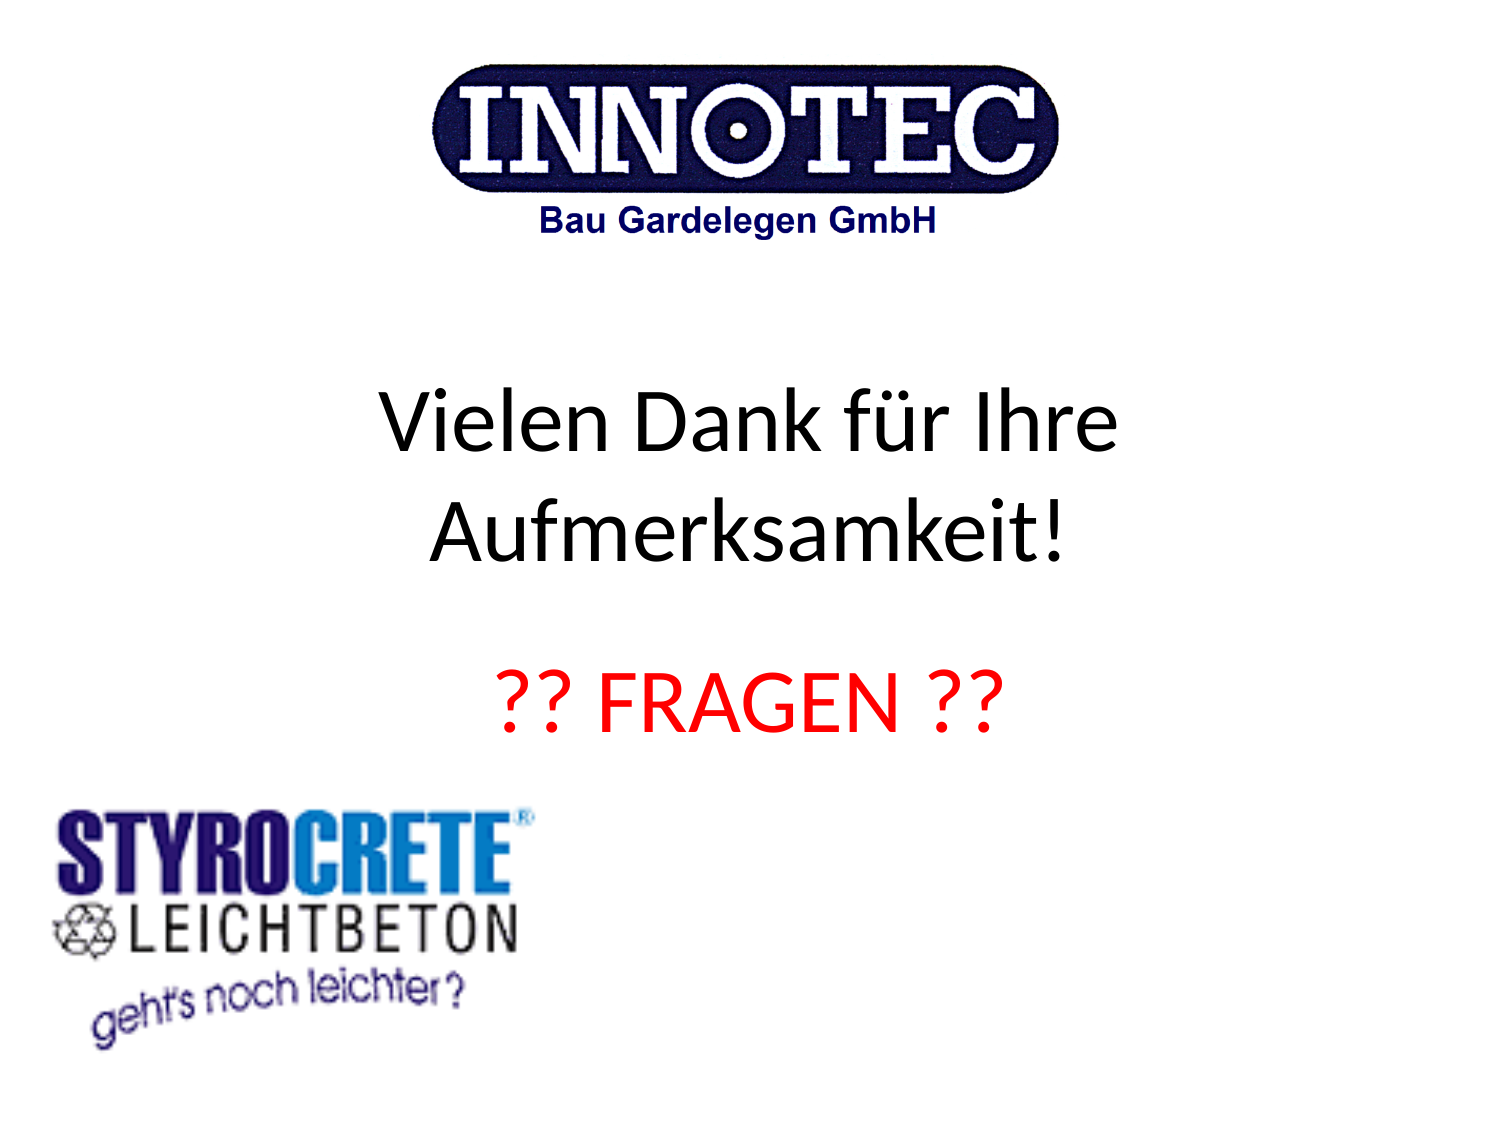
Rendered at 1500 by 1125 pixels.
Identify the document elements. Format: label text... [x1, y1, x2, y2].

picture [41, 751, 562, 1077]
subtitle ?? FRAGEN ?? [419, 633, 1081, 829]
title Vielen Dank für Ihre Aufmerksamkeit! [112, 349, 1388, 591]
picture [418, 54, 1067, 244]
